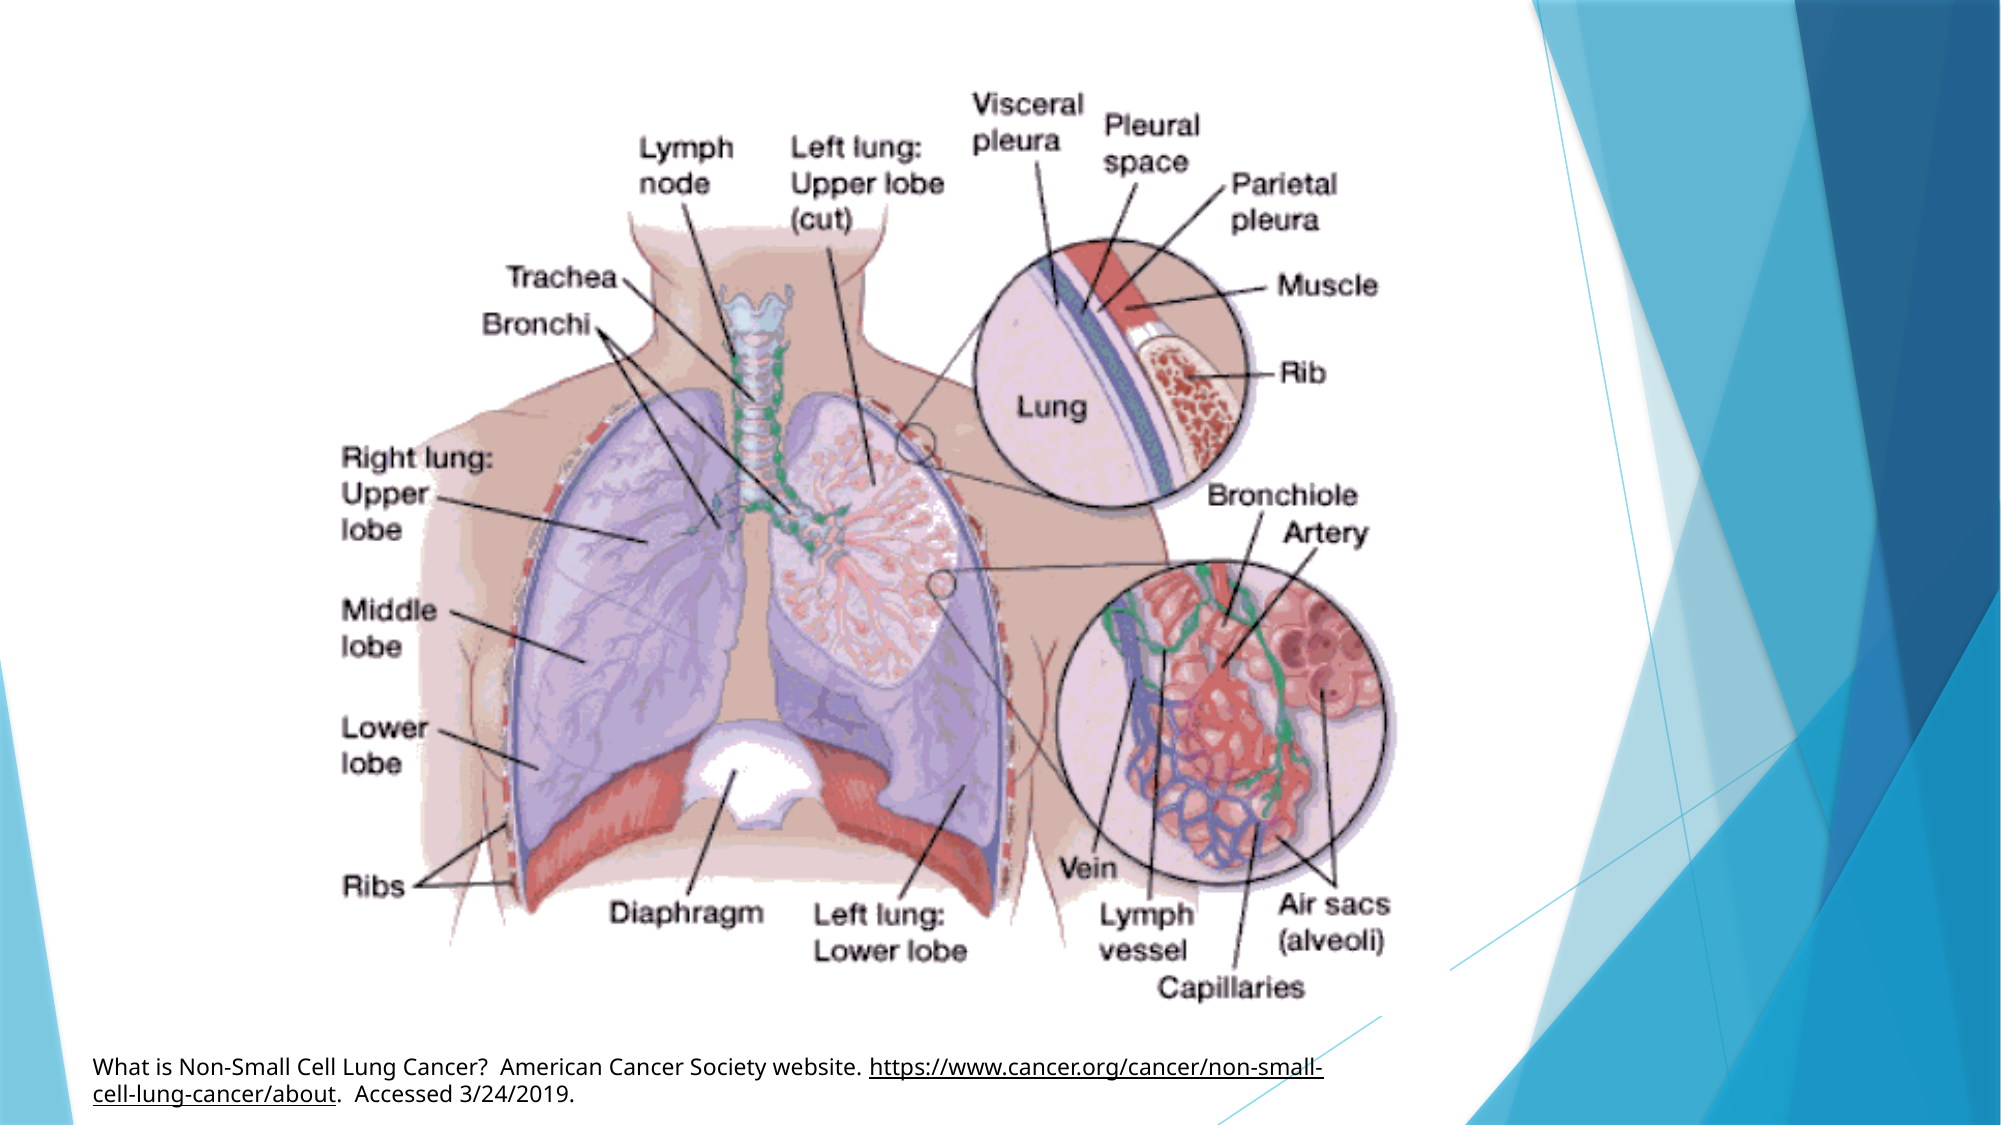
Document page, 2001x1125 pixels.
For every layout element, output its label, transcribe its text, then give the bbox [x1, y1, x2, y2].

picture [299, 51, 1451, 1017]
text_box What is Non-Small Cell Lung Cancer? American Cancer Society website. https://www.cancer.org/cancer/non-small-cell-lung-cancer/about. Accessed 3/24/2019. [77, 1045, 1370, 1115]
